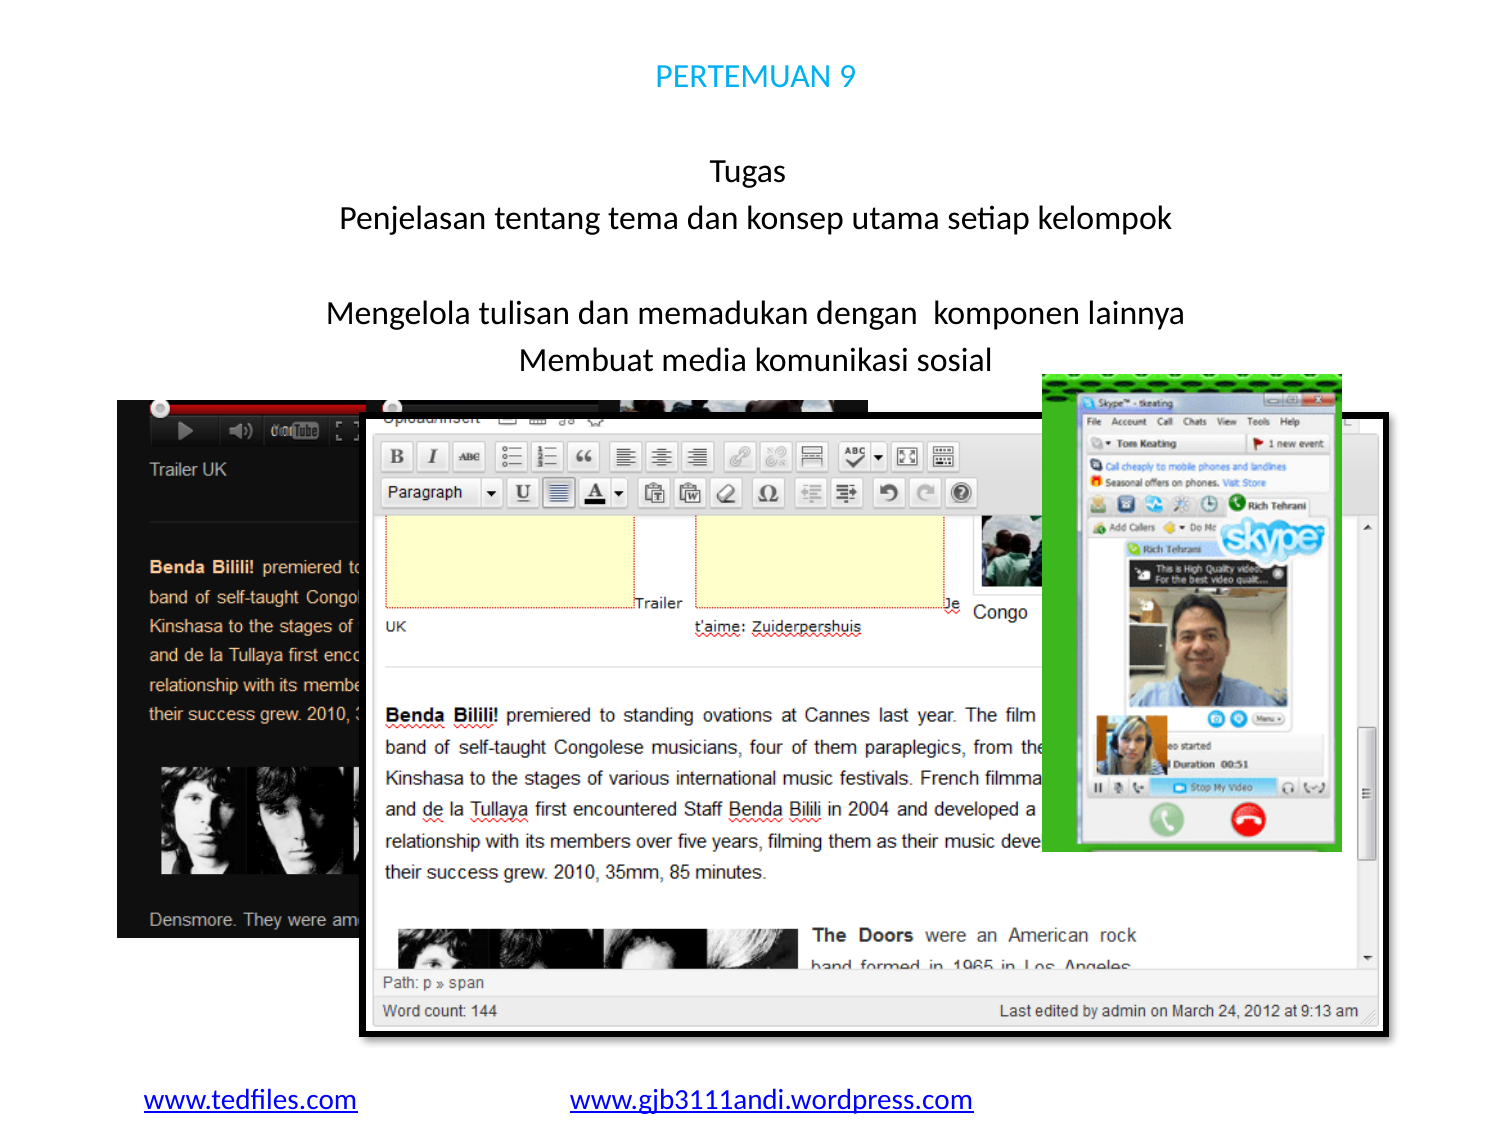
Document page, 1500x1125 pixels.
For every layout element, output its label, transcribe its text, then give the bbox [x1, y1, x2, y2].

picture [116, 374, 1383, 1032]
text_box PERTEMUAN 9 Online PR – Presentasi karya kelompok Tugas Penjelasan tentang tema dan konsep utama setiap kelompok Blog dan fungsi tools layout halaman Mengelola tulisan dan memadukan dengan komponen lainnya Membuat media komunikasi sosial [70, 46, 1442, 387]
text_box Radioblog www.tedfiles.com Online Learning www.gjb3111andi.wordpress.com [1, 1064, 989, 1125]
